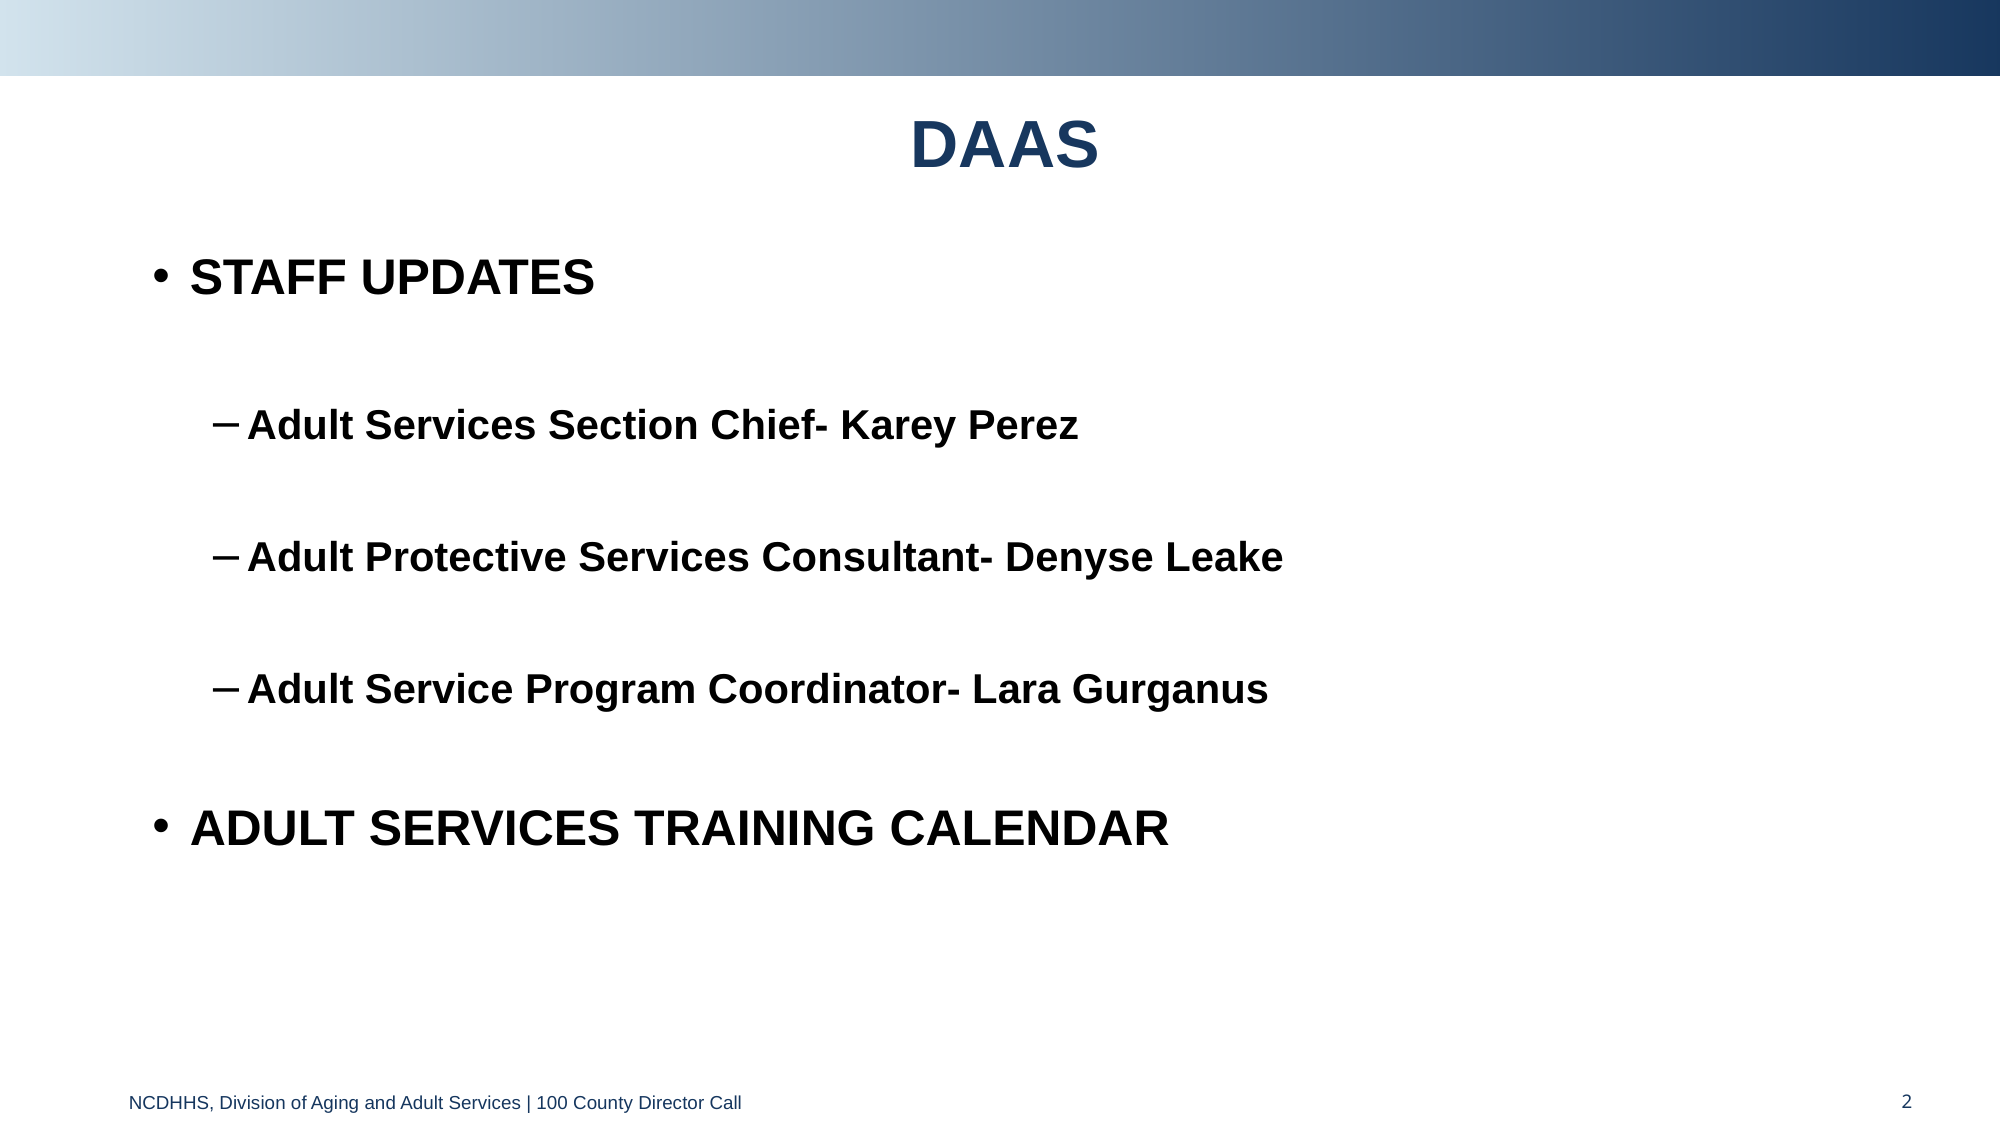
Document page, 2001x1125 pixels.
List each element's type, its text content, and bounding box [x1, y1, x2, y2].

list STAFF UPDATES Adult Services Section Chief- Karey Perez Adult Protective Services Consultant- Denyse Leake Adult Service Program Coordinator- Lara Gurganus ADULT SERVICES TRAINING CALENDAR [137, 237, 1863, 1025]
title DAAS [147, 102, 1863, 193]
